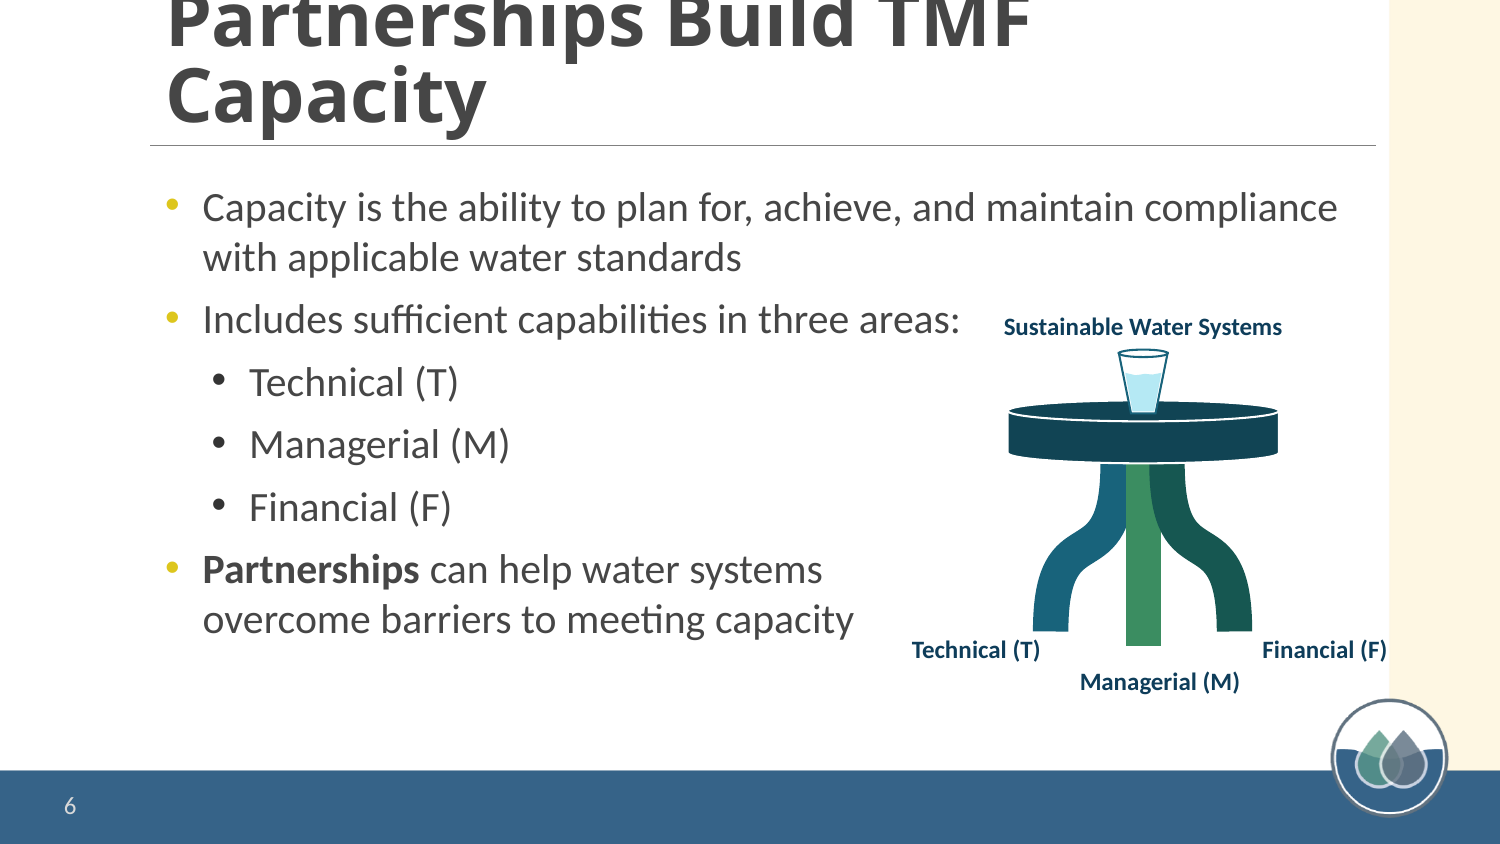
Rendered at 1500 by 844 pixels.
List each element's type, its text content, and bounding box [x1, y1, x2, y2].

list Capacity is the ability to plan for, achieve, and maintain compliance with applicable water standards Includes sufficient capabilities in three areas: Technical (T) Managerial (M) Financial (F) Partnerships can help water systems overcome barriers to meeting capacity [150, 171, 1373, 760]
title Partnerships Build TMF Capacity [150, 21, 1373, 146]
slide_number 6 [16, 782, 124, 828]
picture [0, 0, 1500, 844]
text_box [865, 302, 1436, 706]
